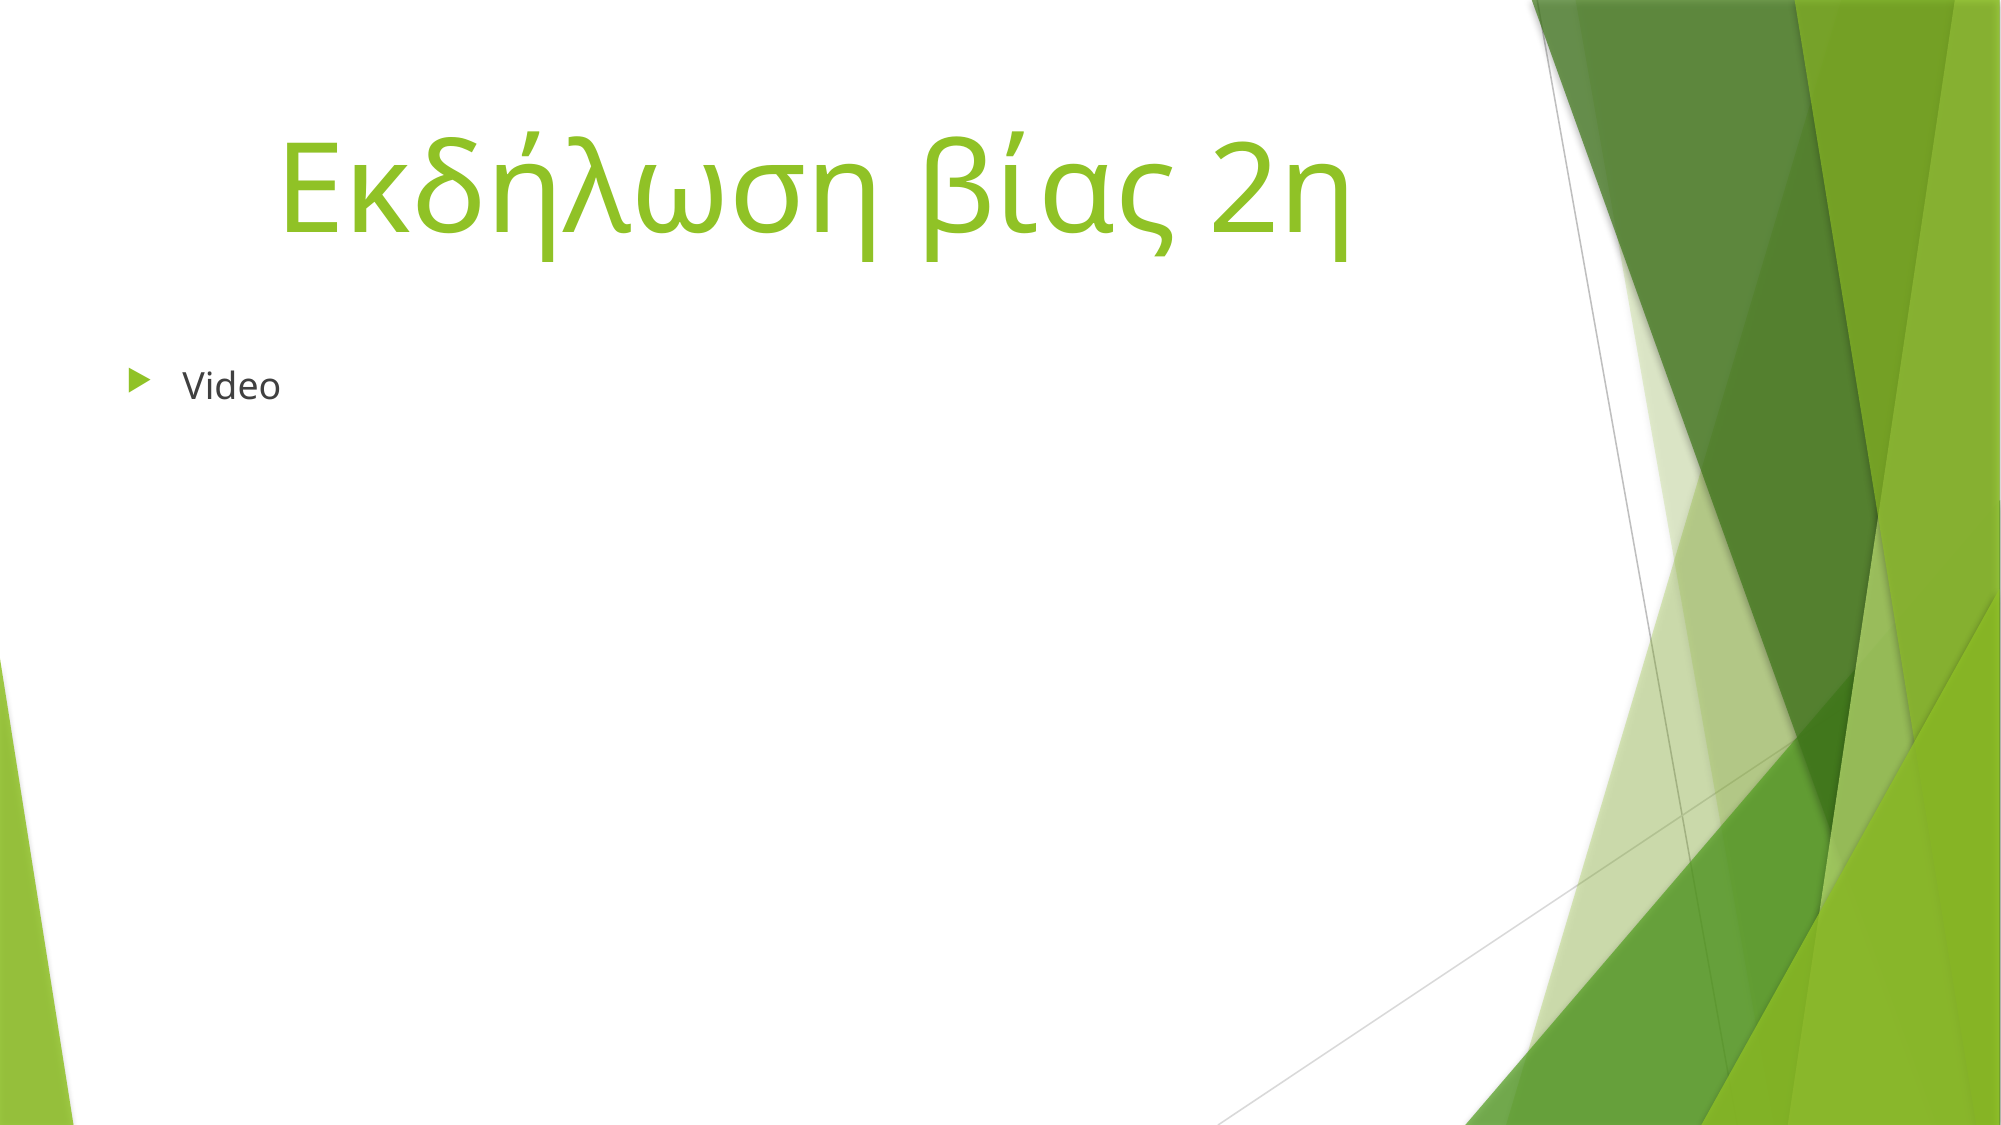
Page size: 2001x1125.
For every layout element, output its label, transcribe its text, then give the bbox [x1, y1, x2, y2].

title Εκδήλωση βίας 2η [111, 99, 1522, 317]
list Video [111, 354, 1522, 992]
